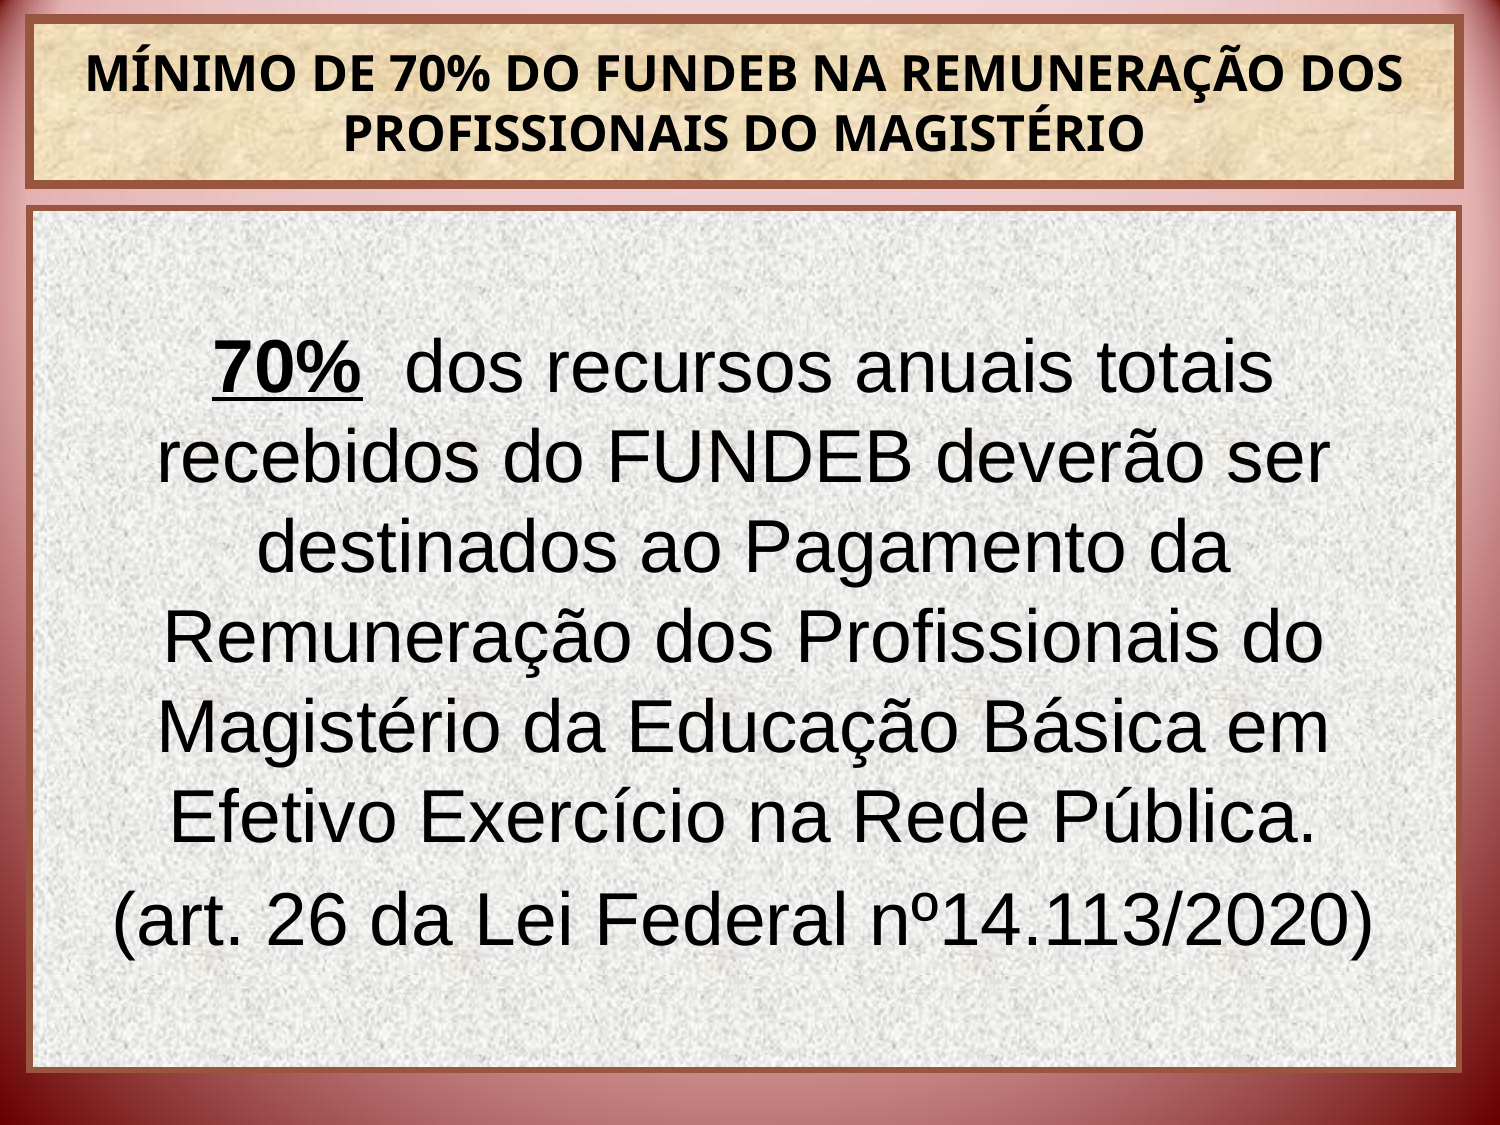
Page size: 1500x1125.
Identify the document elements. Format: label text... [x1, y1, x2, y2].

picture [0, 0, 1500, 1125]
text_box 70% dos recursos anuais totais recebidos do FUNDEB deverão ser destinados ao Pagamento da Remuneração dos Profissionais do Magistério da Educação Básica em Efetivo Exercício na Rede Pública. (art. 26 da Lei Federal nº14.113/2020) [29, 207, 1459, 1071]
title MÍNIMO DE 70% DO FUNDEB NA REMUNERAÇÃO DOS PROFISSIONAIS DO MAGISTÉRIO [29, 19, 1460, 185]
